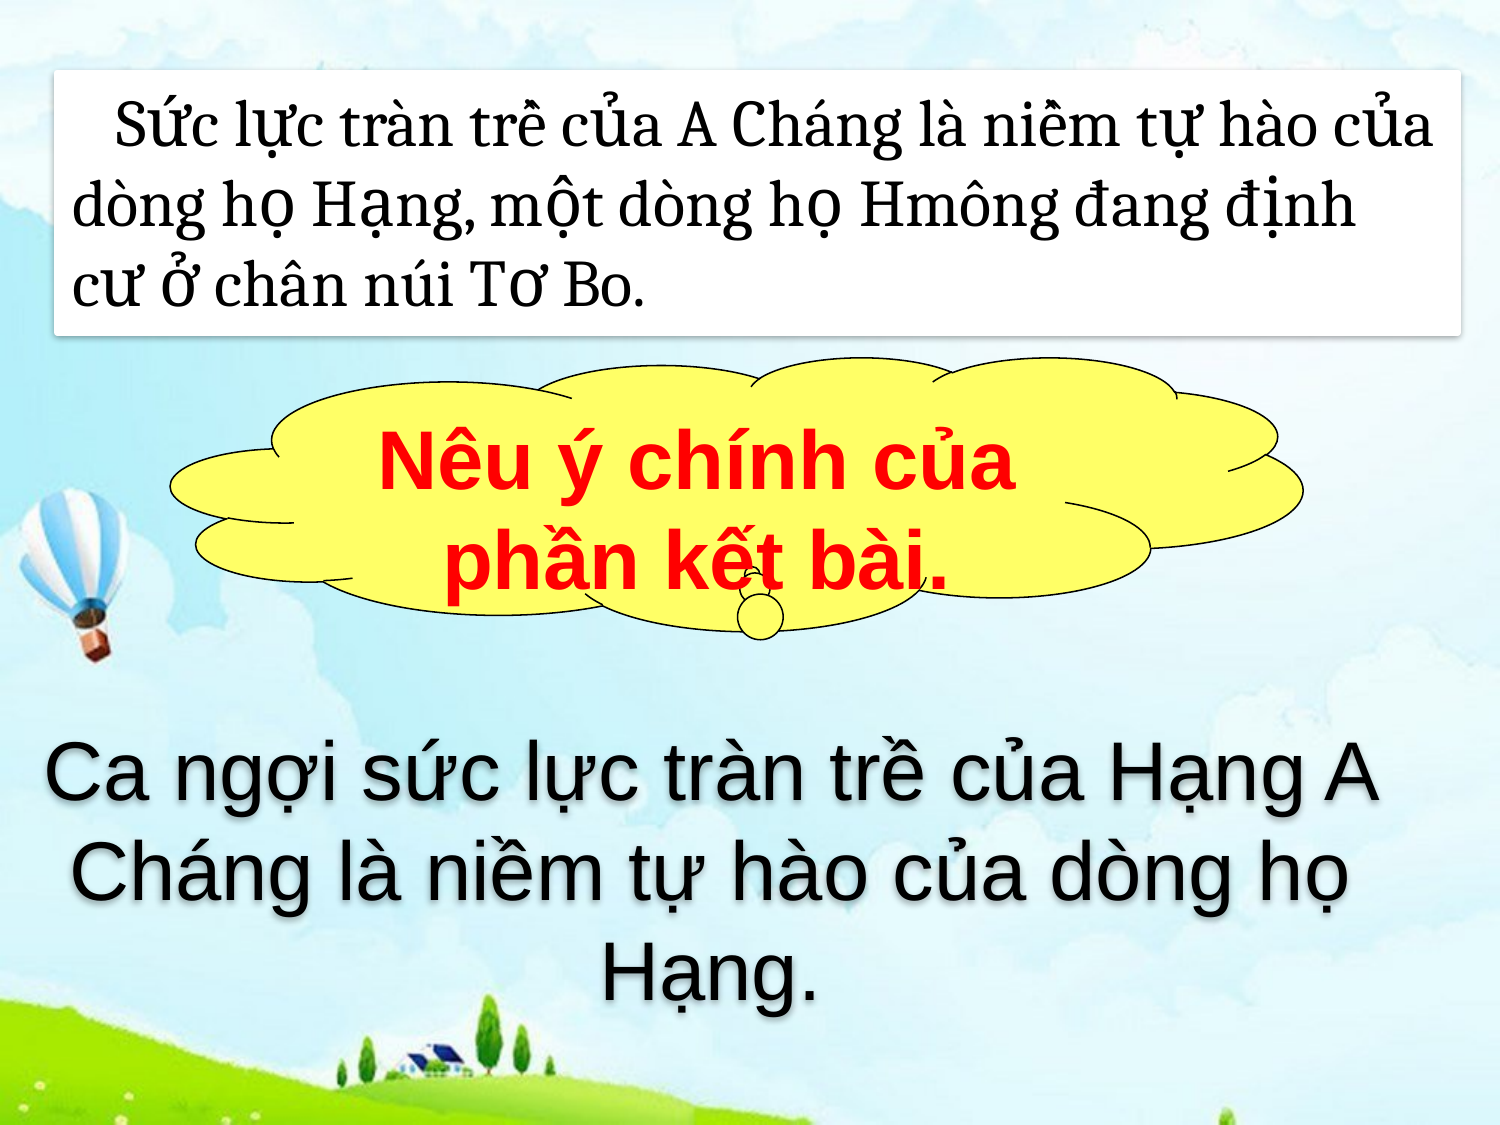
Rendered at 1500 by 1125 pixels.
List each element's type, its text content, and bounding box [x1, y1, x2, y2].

text_box Nêu ý chính của phần kết bài. [170, 357, 1304, 640]
text_box Sức lực tràn trề của A Cháng là niềm tự hào của dòng họ Hạng, một dòng họ Hmông đang định cư ở chân núi Tơ Bo. [54, 70, 1461, 336]
text_box Ca ngợi sức lực tràn trề của Hạng A Cháng là niềm tự hào của dòng họ Hạng. [0, 715, 1458, 1010]
picture [0, 0, 1500, 1125]
